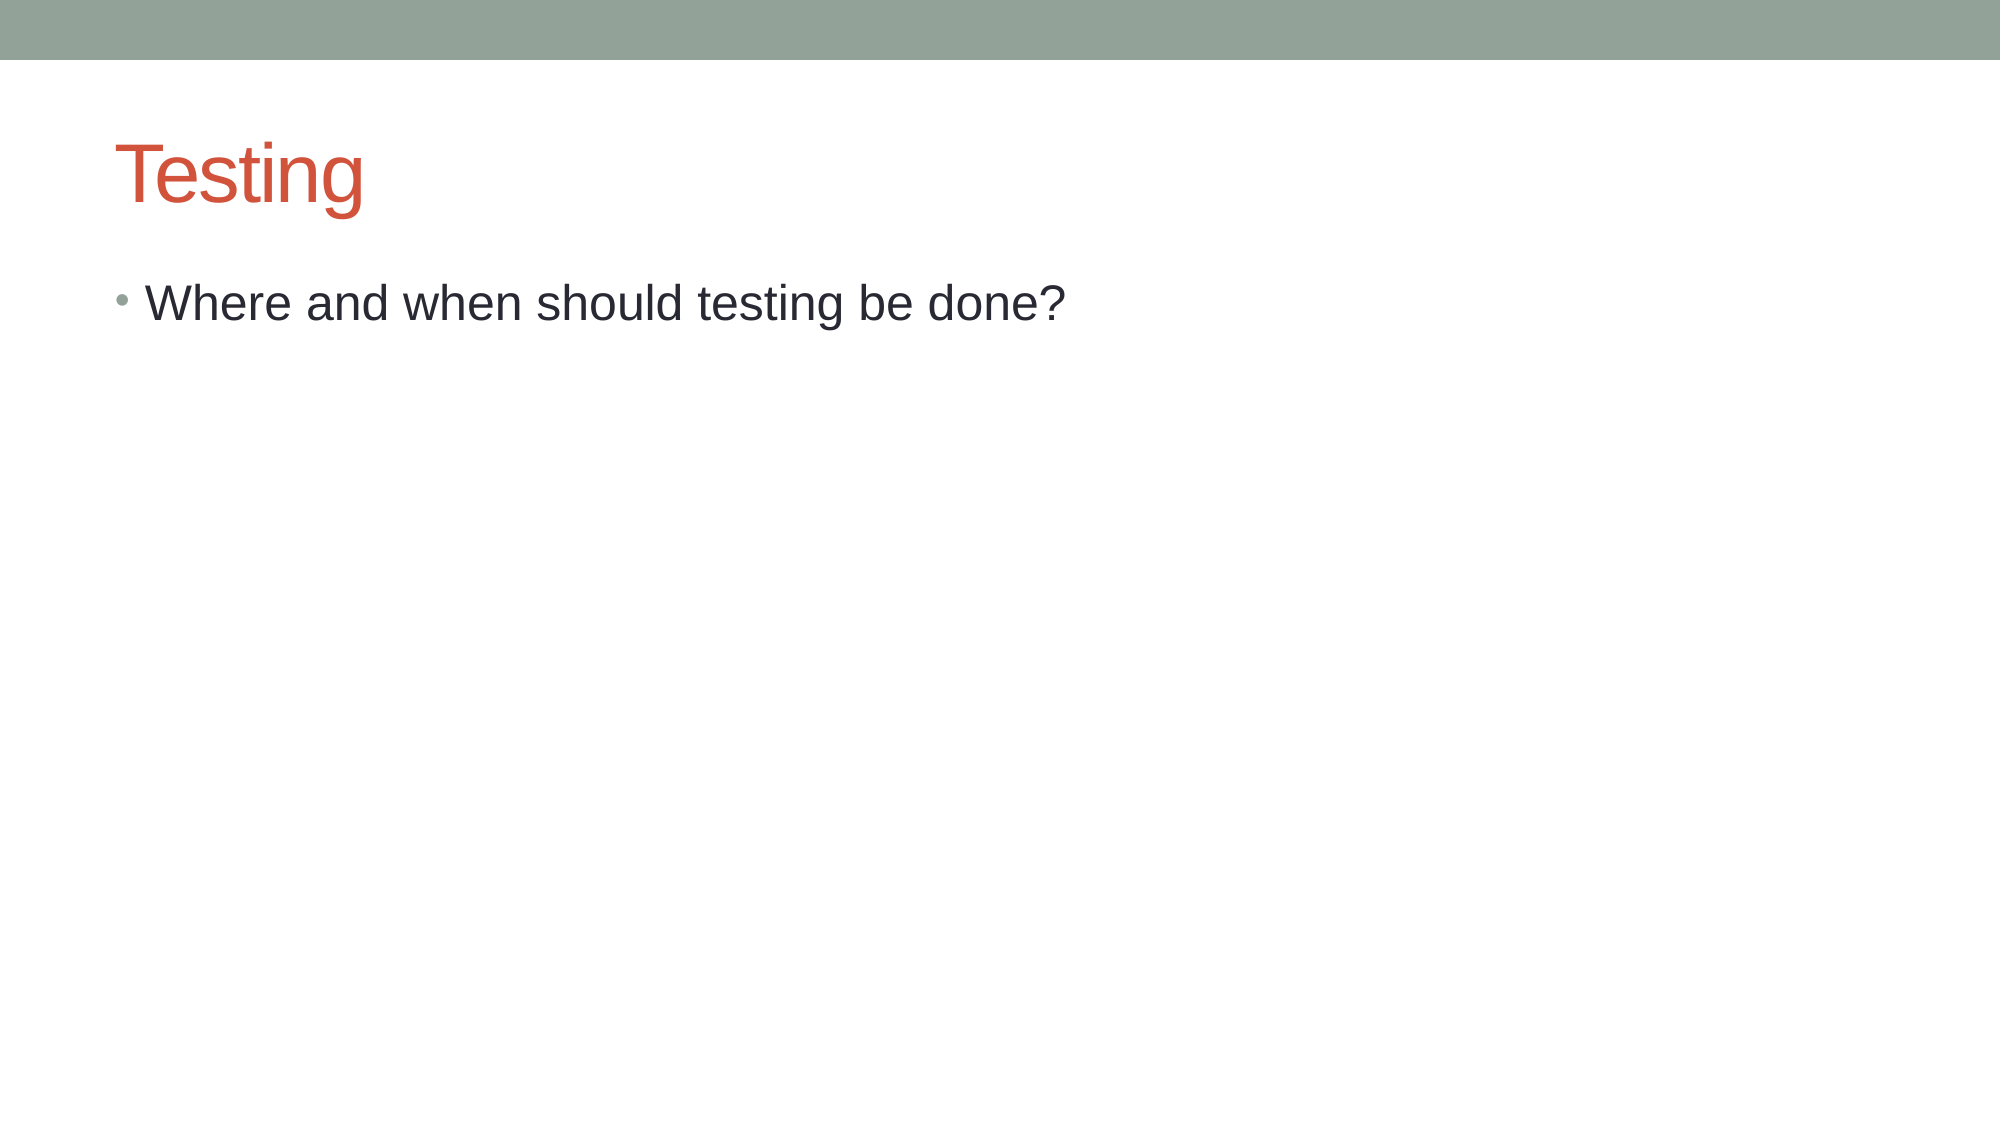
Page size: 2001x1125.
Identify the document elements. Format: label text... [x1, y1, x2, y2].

list Where and when should testing be done? [99, 262, 1900, 1063]
title Testing [99, 87, 1900, 250]
